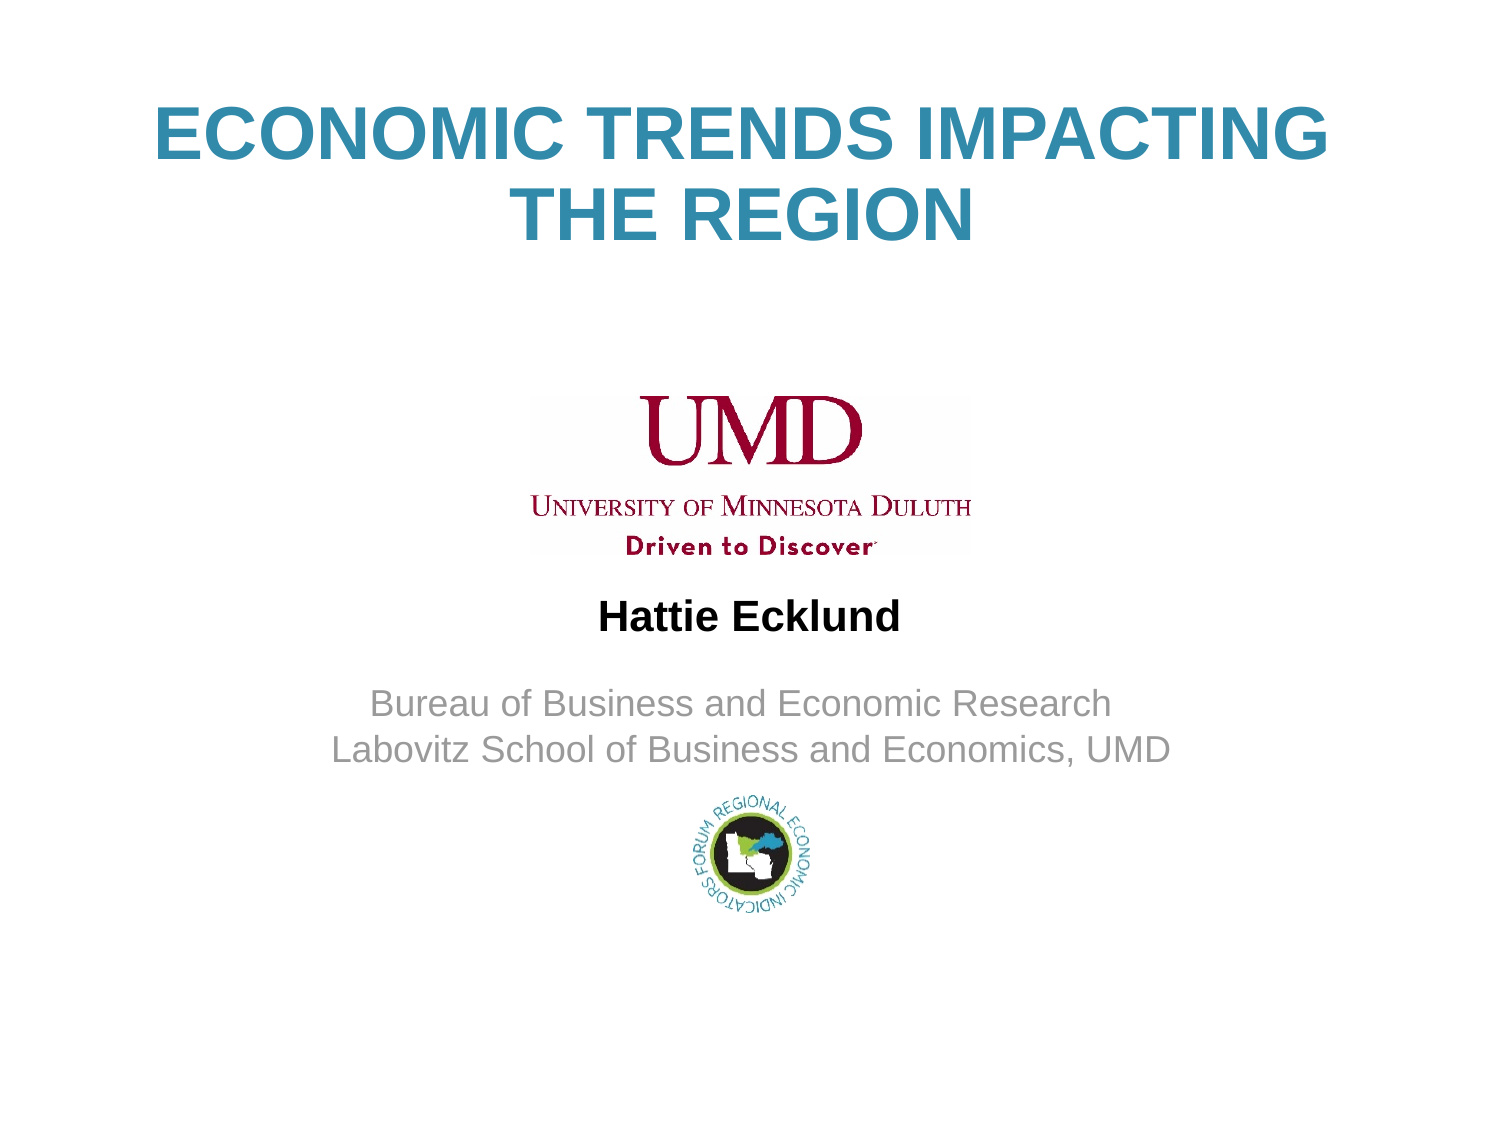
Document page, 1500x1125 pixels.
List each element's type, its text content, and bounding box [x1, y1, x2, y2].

text_box Hattie Ecklund [583, 580, 917, 648]
picture [530, 396, 971, 555]
picture [693, 795, 810, 913]
title ECONOMIC TRENDS IMPACTING THE REGION [130, 87, 1356, 237]
text_box Bureau of Business and Economic Research Labovitz School of Business and Economics, UMD [316, 671, 1187, 778]
